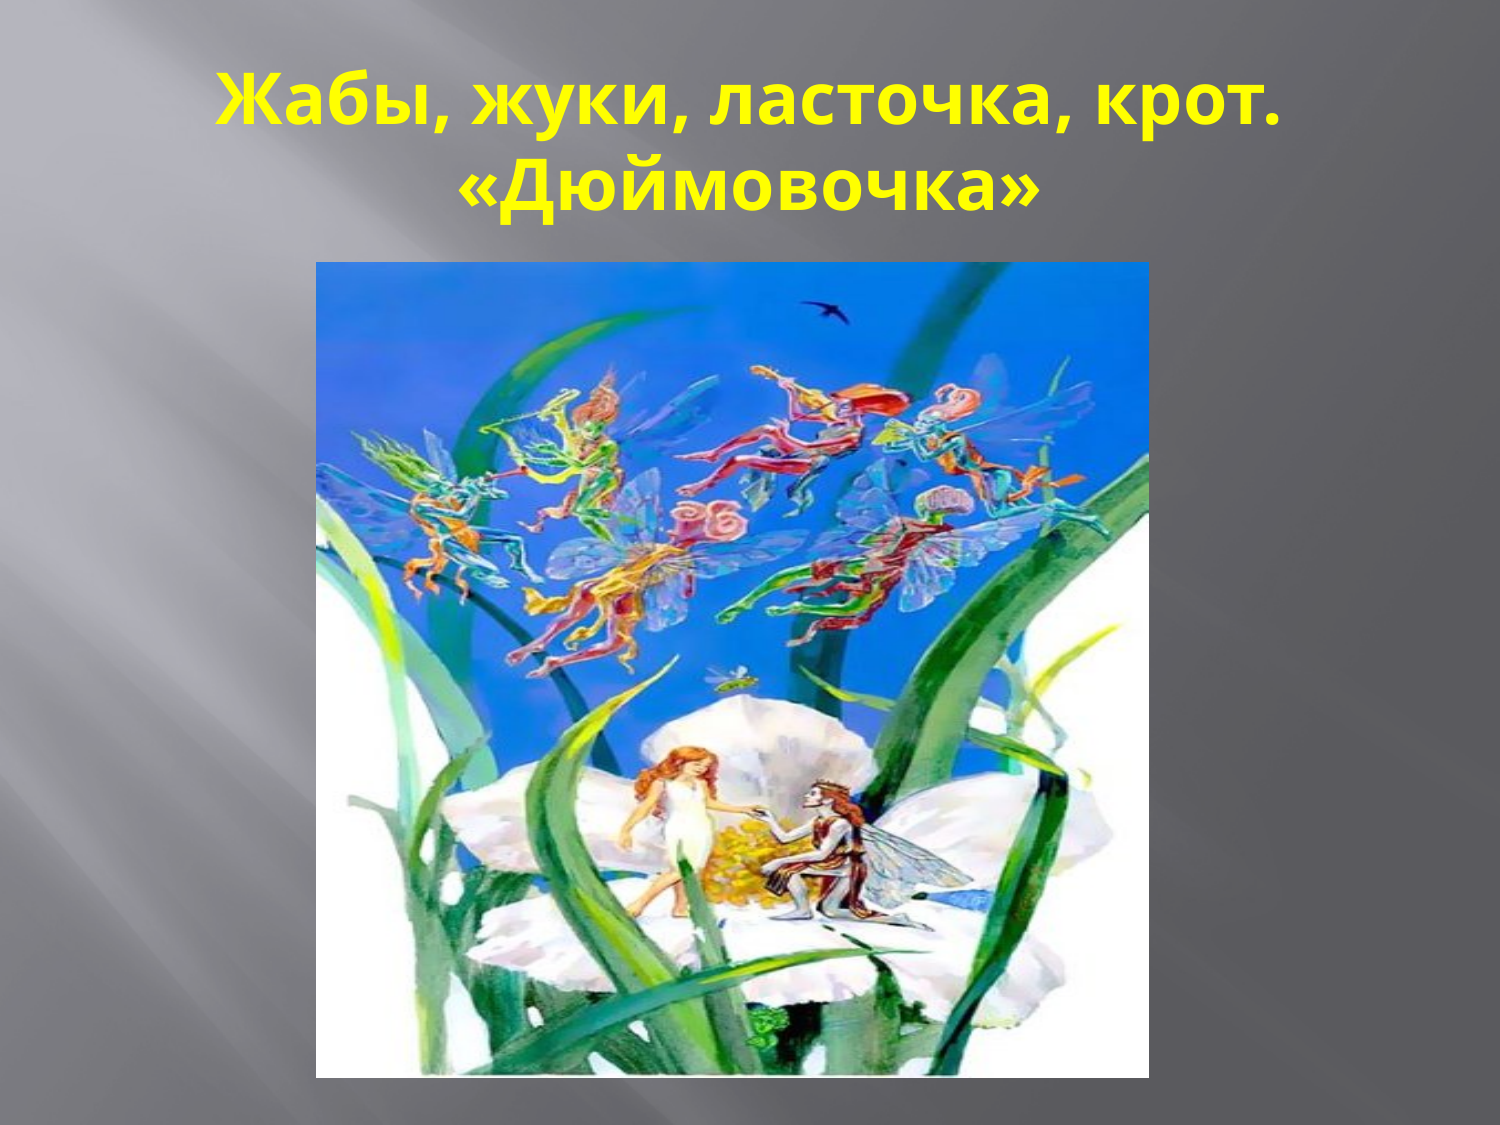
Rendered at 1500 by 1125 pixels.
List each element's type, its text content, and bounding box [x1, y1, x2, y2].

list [316, 262, 1149, 1079]
title Жабы, жуки, ласточка, крот. «Дюймовочка» [75, 45, 1425, 233]
